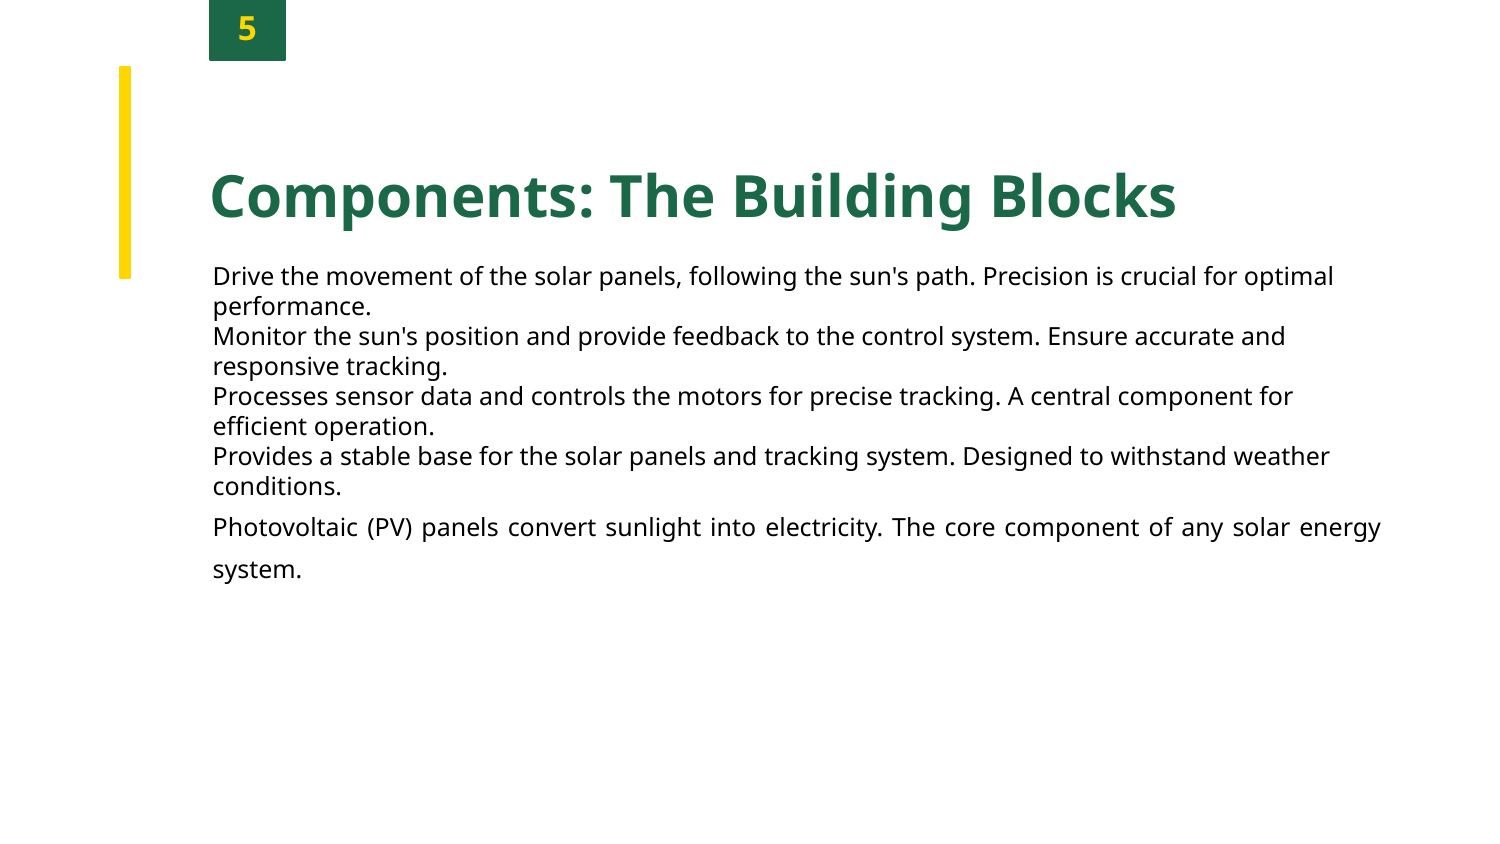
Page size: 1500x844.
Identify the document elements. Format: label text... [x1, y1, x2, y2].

text_box 5 [209, 0, 285, 60]
text_box Drive the movement of the solar panels, following the sun's path. Precision is crucial for optimal performance. Monitor the sun's position and provide feedback to the control system. Ensure accurate and responsive tracking. Processes sensor data and controls the motors for precise tracking. A central component for efficient operation. Provides a stable base for the solar panels and tracking system. Designed to withstand weather conditions. Photovoltaic (PV) panels convert sunlight into electricity. The core component of any solar energy system. [197, 253, 1398, 802]
text_box Components: The Building Blocks [194, 151, 1395, 237]
text_box [119, 67, 131, 279]
